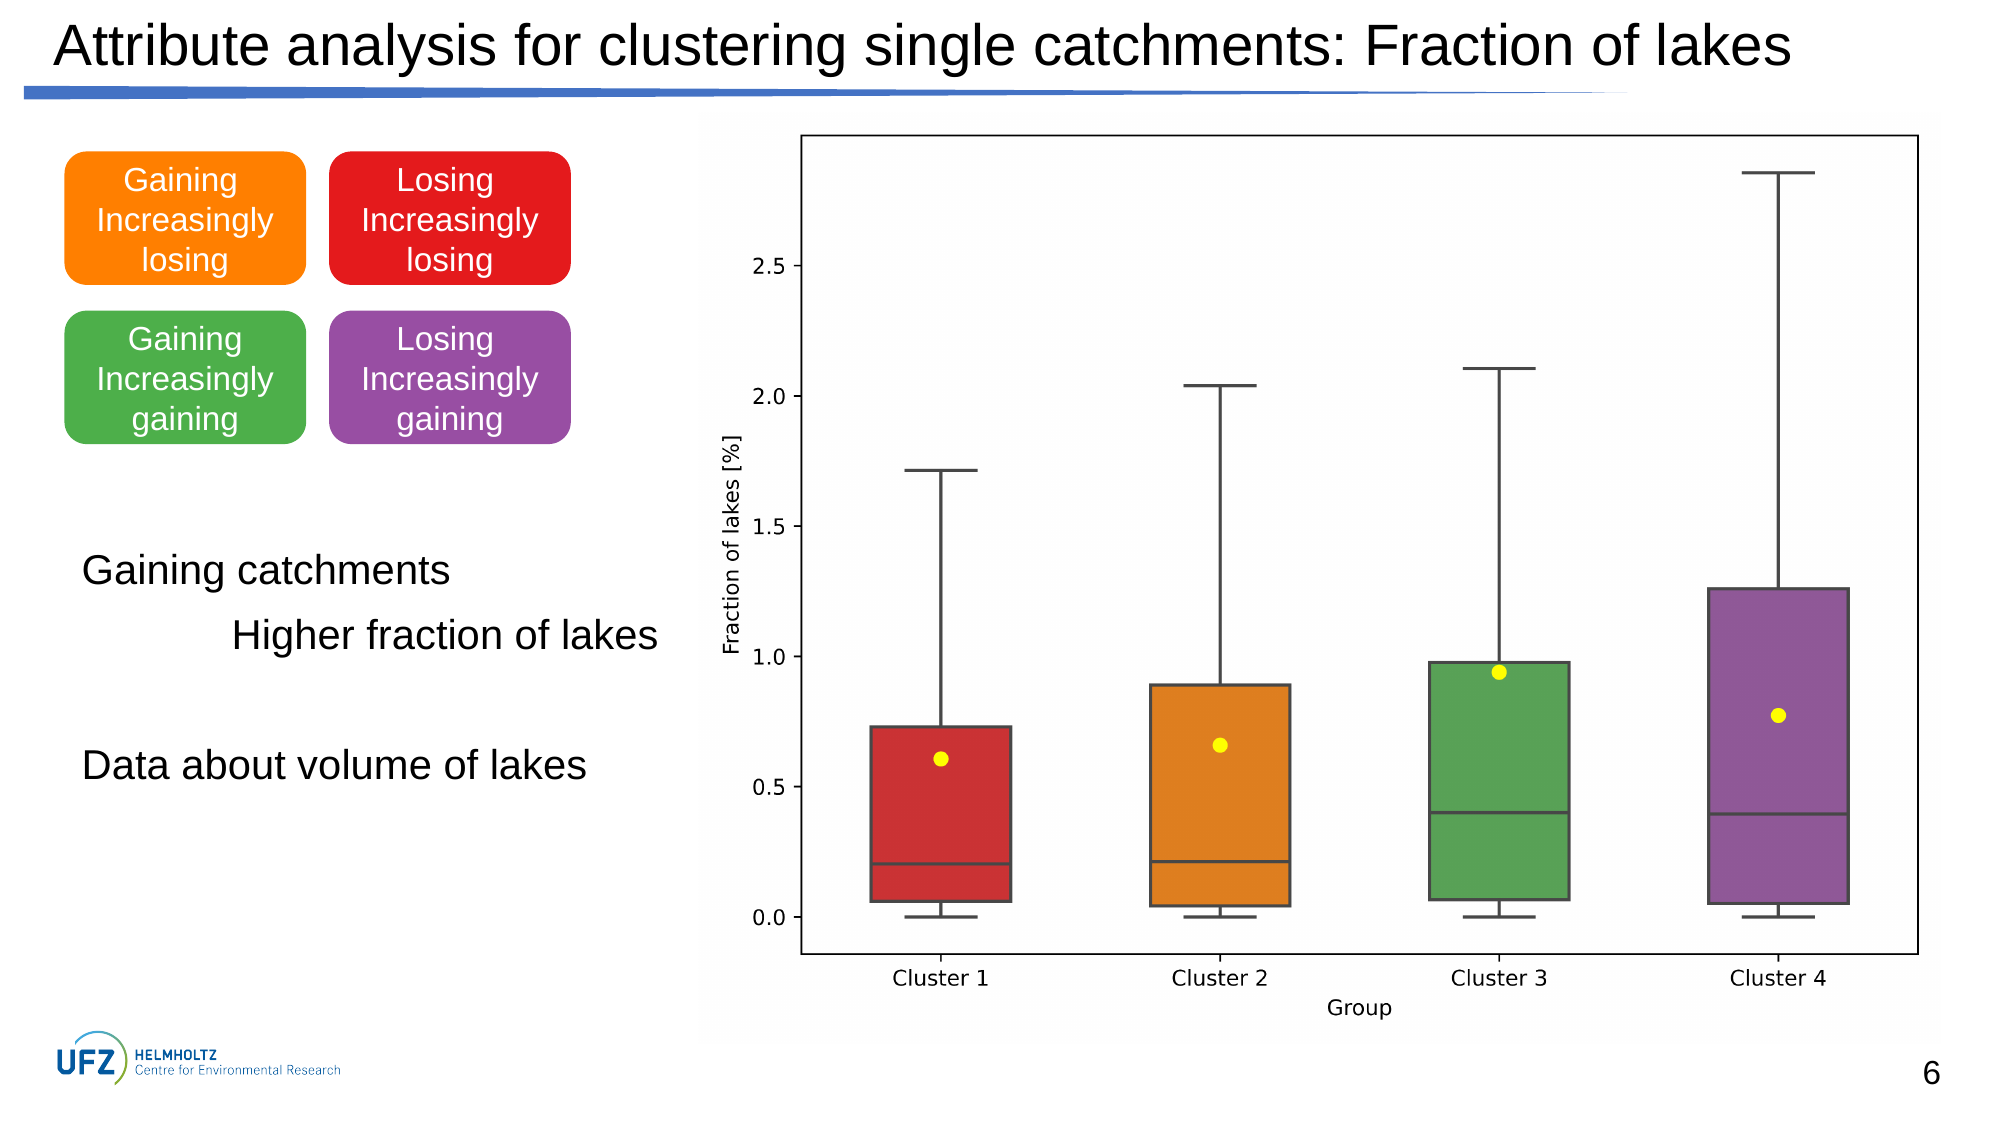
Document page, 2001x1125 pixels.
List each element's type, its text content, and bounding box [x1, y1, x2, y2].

text_box Gaining Increasingly gaining [63, 309, 308, 446]
picture [698, 112, 1941, 1044]
text_box Gaining catchments Higher fraction of lakes Data about volume of lakes [66, 520, 674, 795]
text_box Losing Increasingly losing [328, 150, 572, 286]
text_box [15, 0, 1850, 100]
text_box Losing Increasingly gaining [328, 309, 572, 446]
picture [26, 1006, 371, 1107]
text_box 6 [1907, 1043, 1974, 1099]
text_box Gaining Increasingly losing [63, 150, 308, 286]
